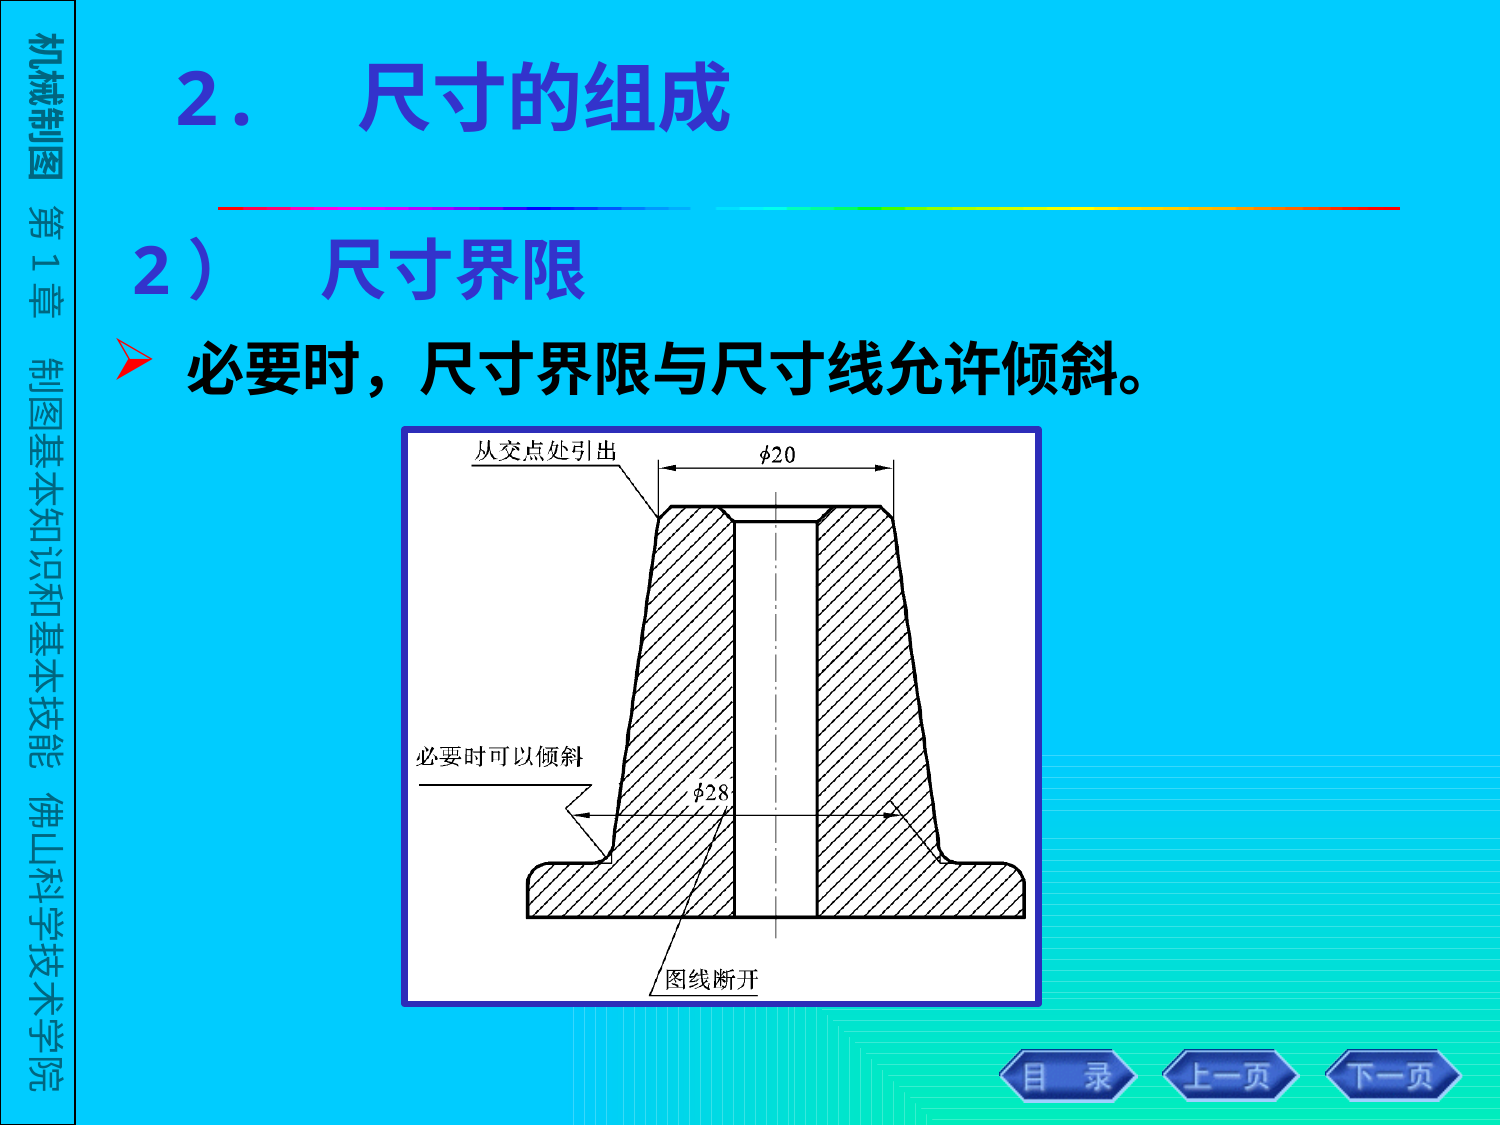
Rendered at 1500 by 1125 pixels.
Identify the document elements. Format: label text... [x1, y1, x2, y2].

picture [1325, 1049, 1463, 1102]
picture [407, 432, 1036, 1001]
text_box 2. 尺寸的组成 [159, 42, 1022, 173]
picture [999, 1049, 1138, 1103]
text_box 必要时，尺寸界限与尺寸线允许倾斜。 [111, 314, 1441, 402]
picture [1162, 1049, 1300, 1102]
text_box 2） 尺寸界限 [116, 220, 1432, 351]
